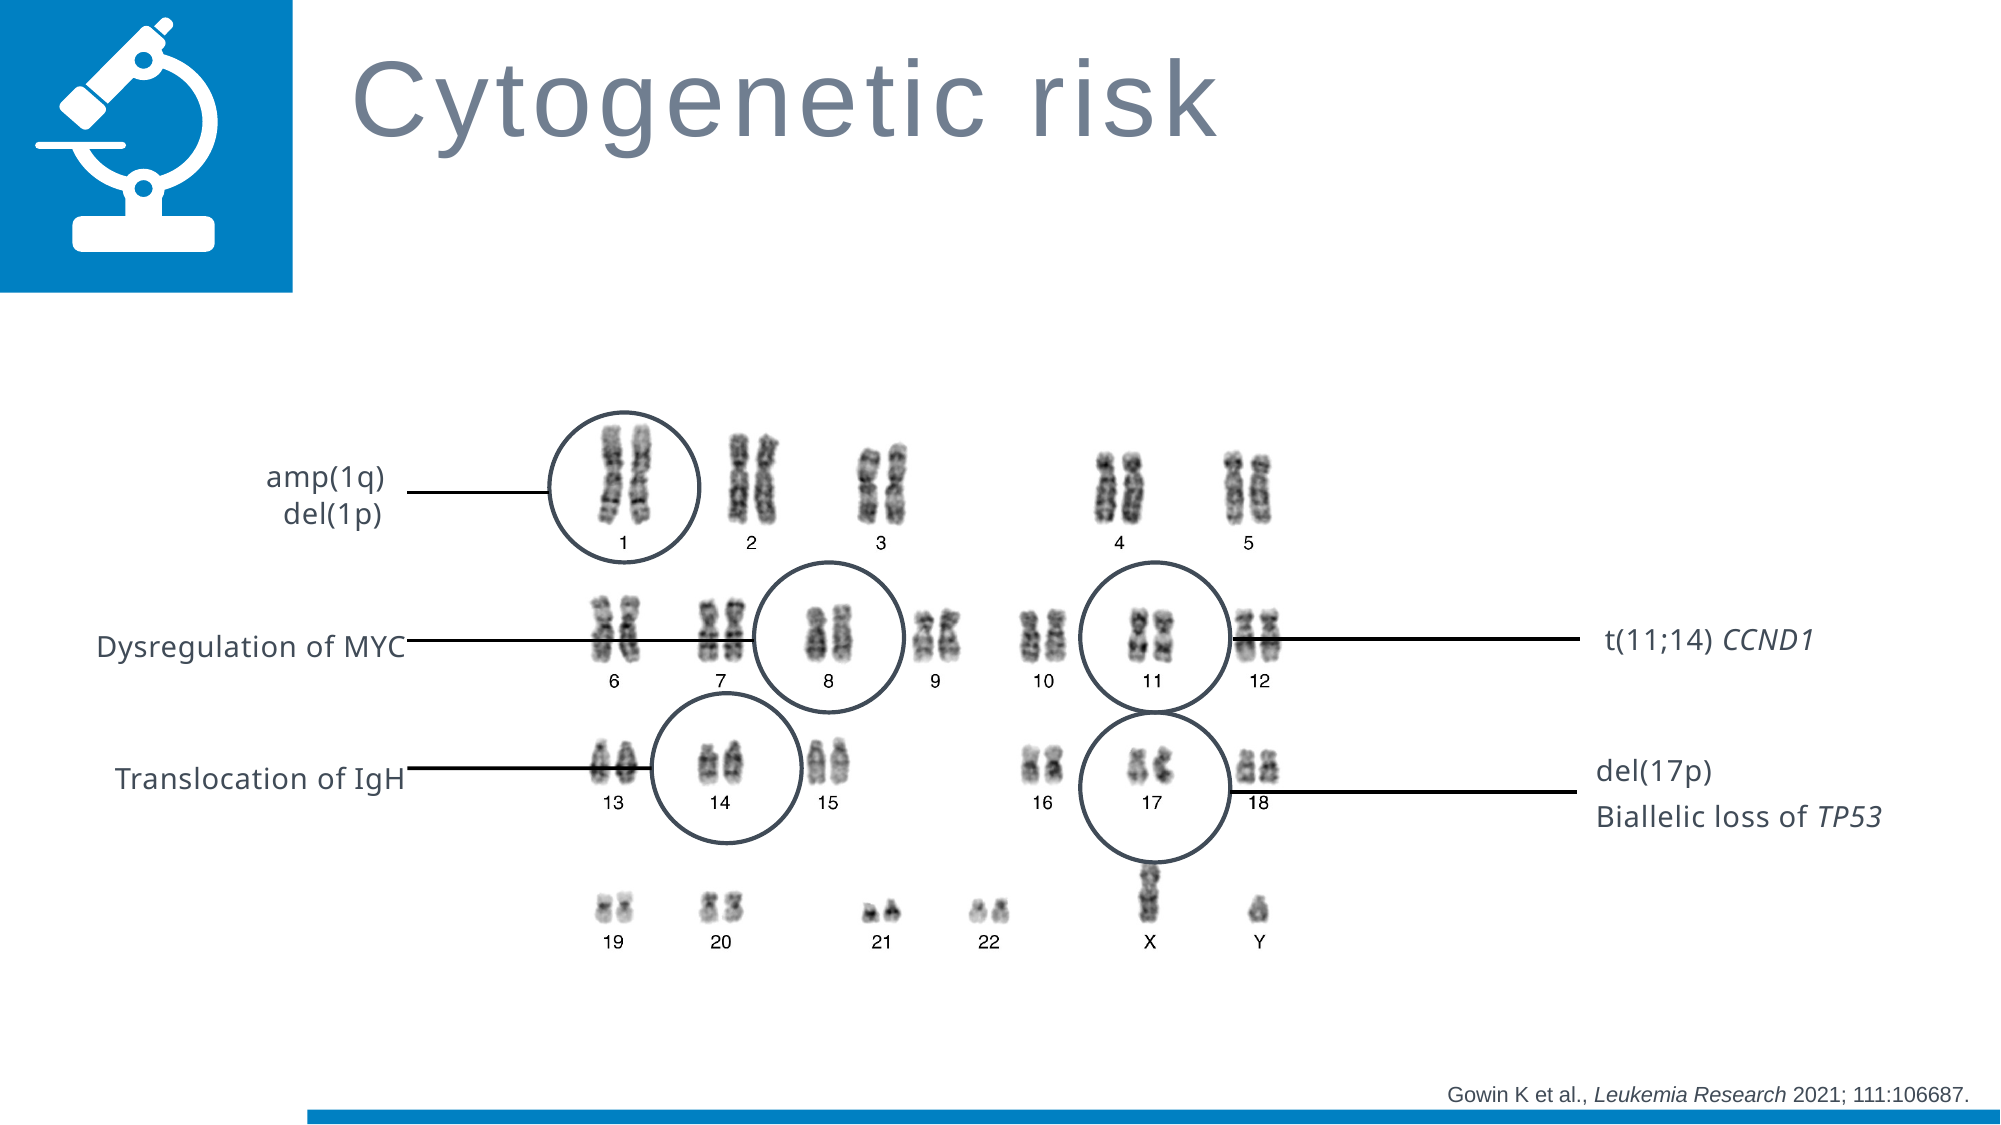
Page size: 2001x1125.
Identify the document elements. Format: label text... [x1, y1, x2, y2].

text_box del(17p) Biallelic loss of TP53 [1587, 733, 1891, 842]
text_box amp(1q) [257, 439, 393, 502]
text_box Dysregulation of MYC [87, 609, 415, 672]
text_box [35, 25, 218, 252]
text_box Gowin K et al., Leukemia Research 2021; 111:106687. [1432, 1073, 1985, 1115]
text_box t(11;14) CCND1 [1596, 602, 1824, 664]
text_box [154, 17, 174, 36]
title Cytogenetic risk [350, 50, 1899, 287]
text_box Translocation of IgH [106, 741, 415, 804]
text_box del(1p) [274, 476, 391, 539]
picture [464, 356, 1407, 1026]
